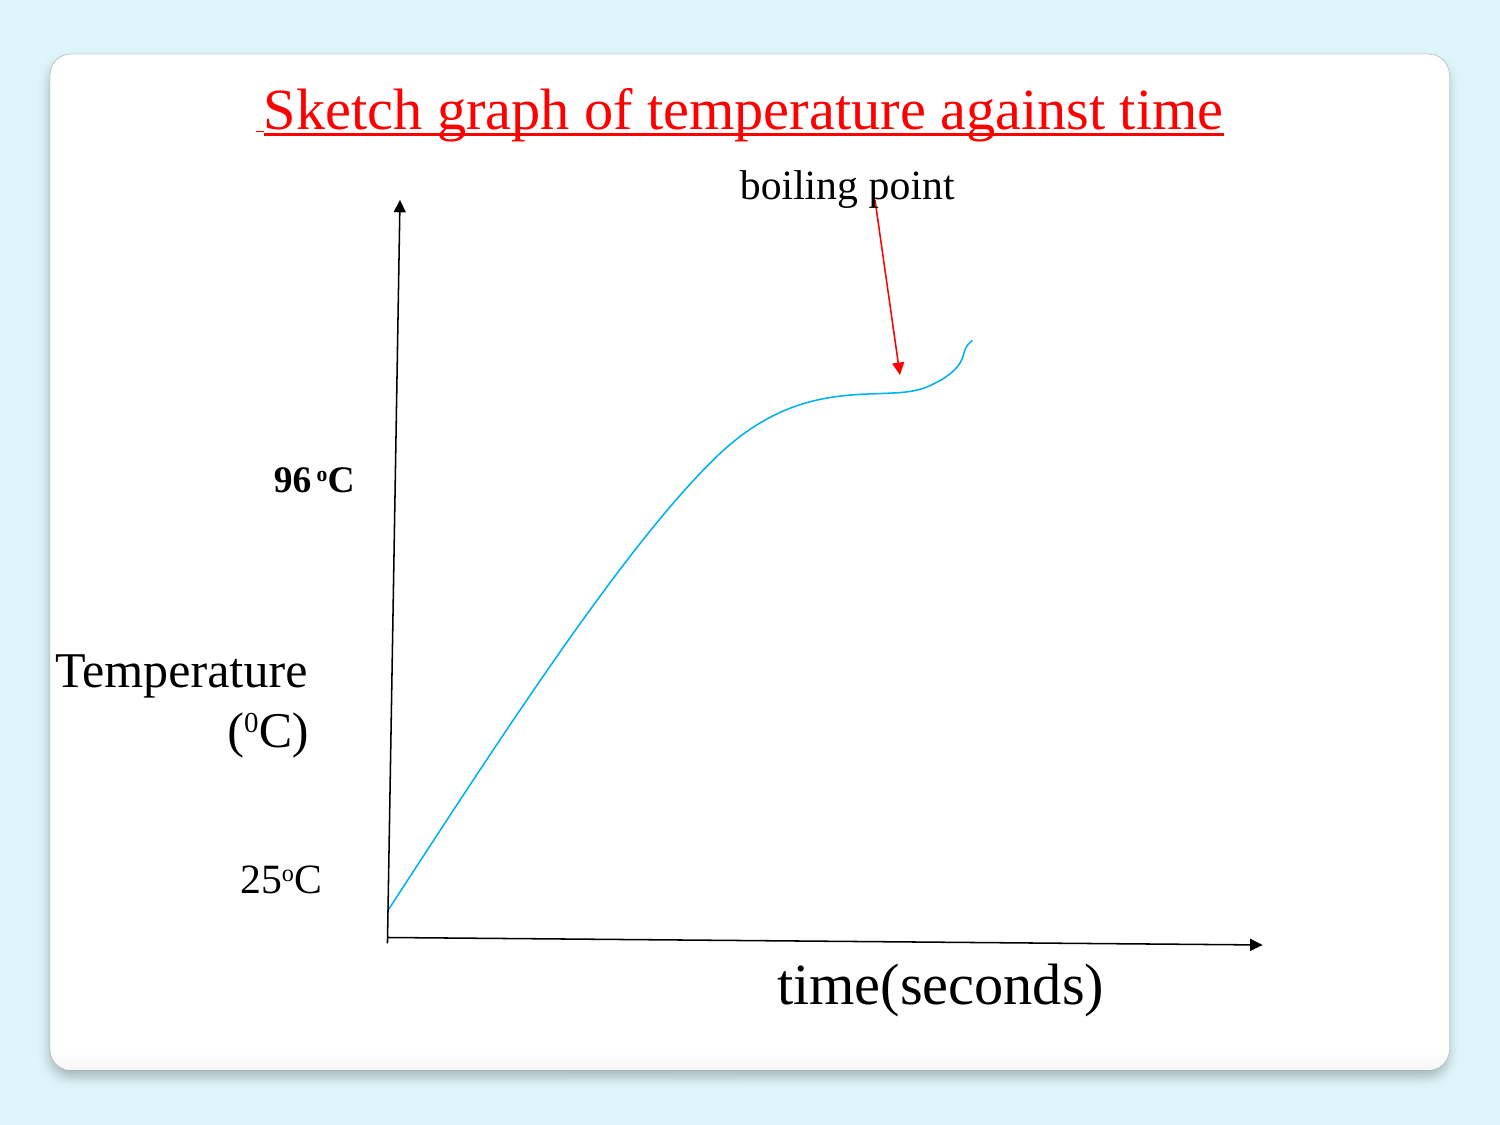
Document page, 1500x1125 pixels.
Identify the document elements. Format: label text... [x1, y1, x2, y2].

text_box boiling point [725, 149, 1000, 215]
text_box Sketch graph of temperature against time [62, 63, 1500, 229]
text_box time(seconds) [762, 938, 1388, 1024]
text_box [389, 340, 973, 910]
text_box 25oC [224, 767, 388, 1055]
text_box [734, 0, 766, 149]
text_box [879, 229, 905, 376]
text_box 96 oC Temperature (0C) [0, 350, 375, 838]
